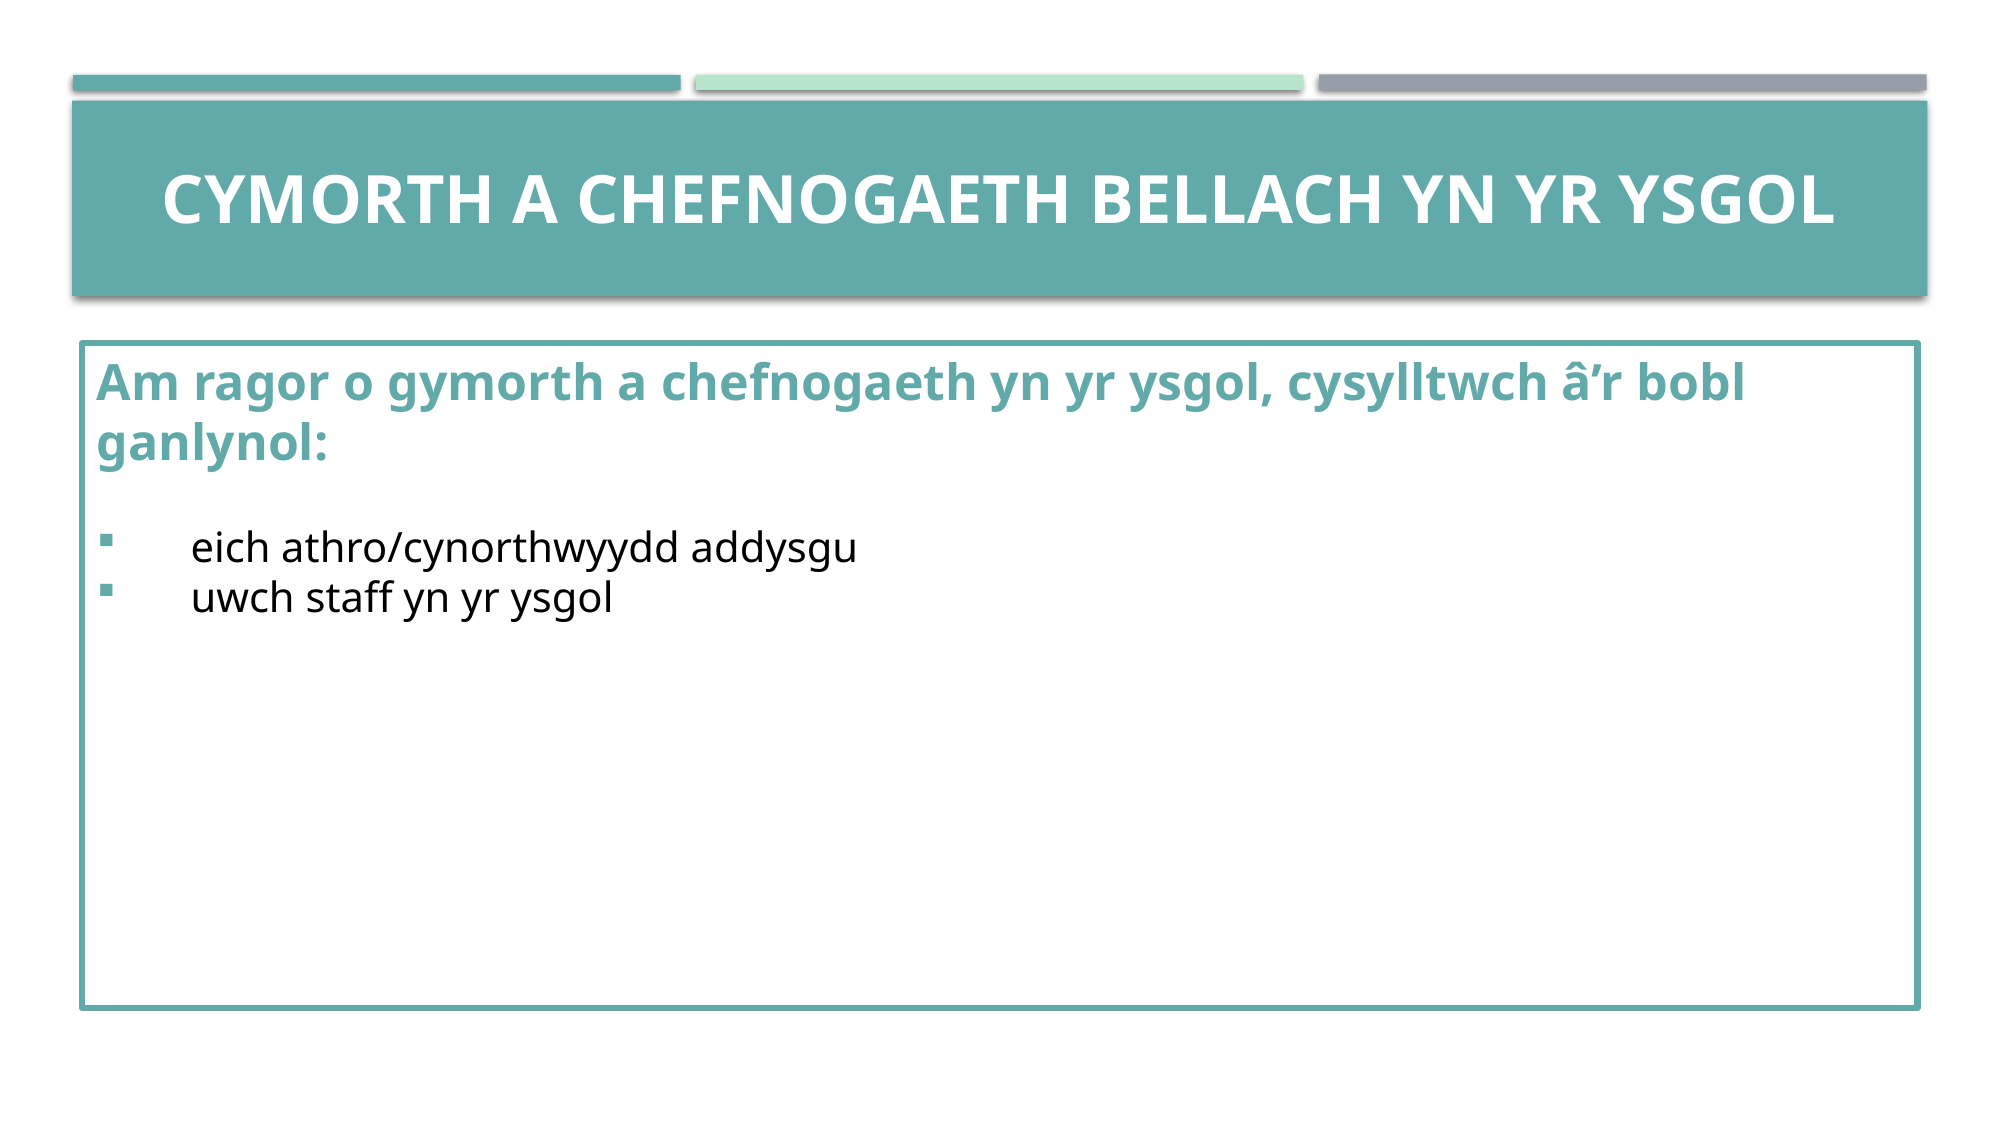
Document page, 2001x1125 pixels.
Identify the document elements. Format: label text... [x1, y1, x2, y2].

text_box Am ragor o gymorth a chefnogaeth yn yr ysgol, cysylltwch â’r bobl ganlynol: eich athro/cynorthwyydd addysgu uwch staff yn yr ysgol [82, 343, 1918, 1009]
title Cymorth a chefnogaeth bellach yn yr ysgol [66, 103, 1933, 291]
